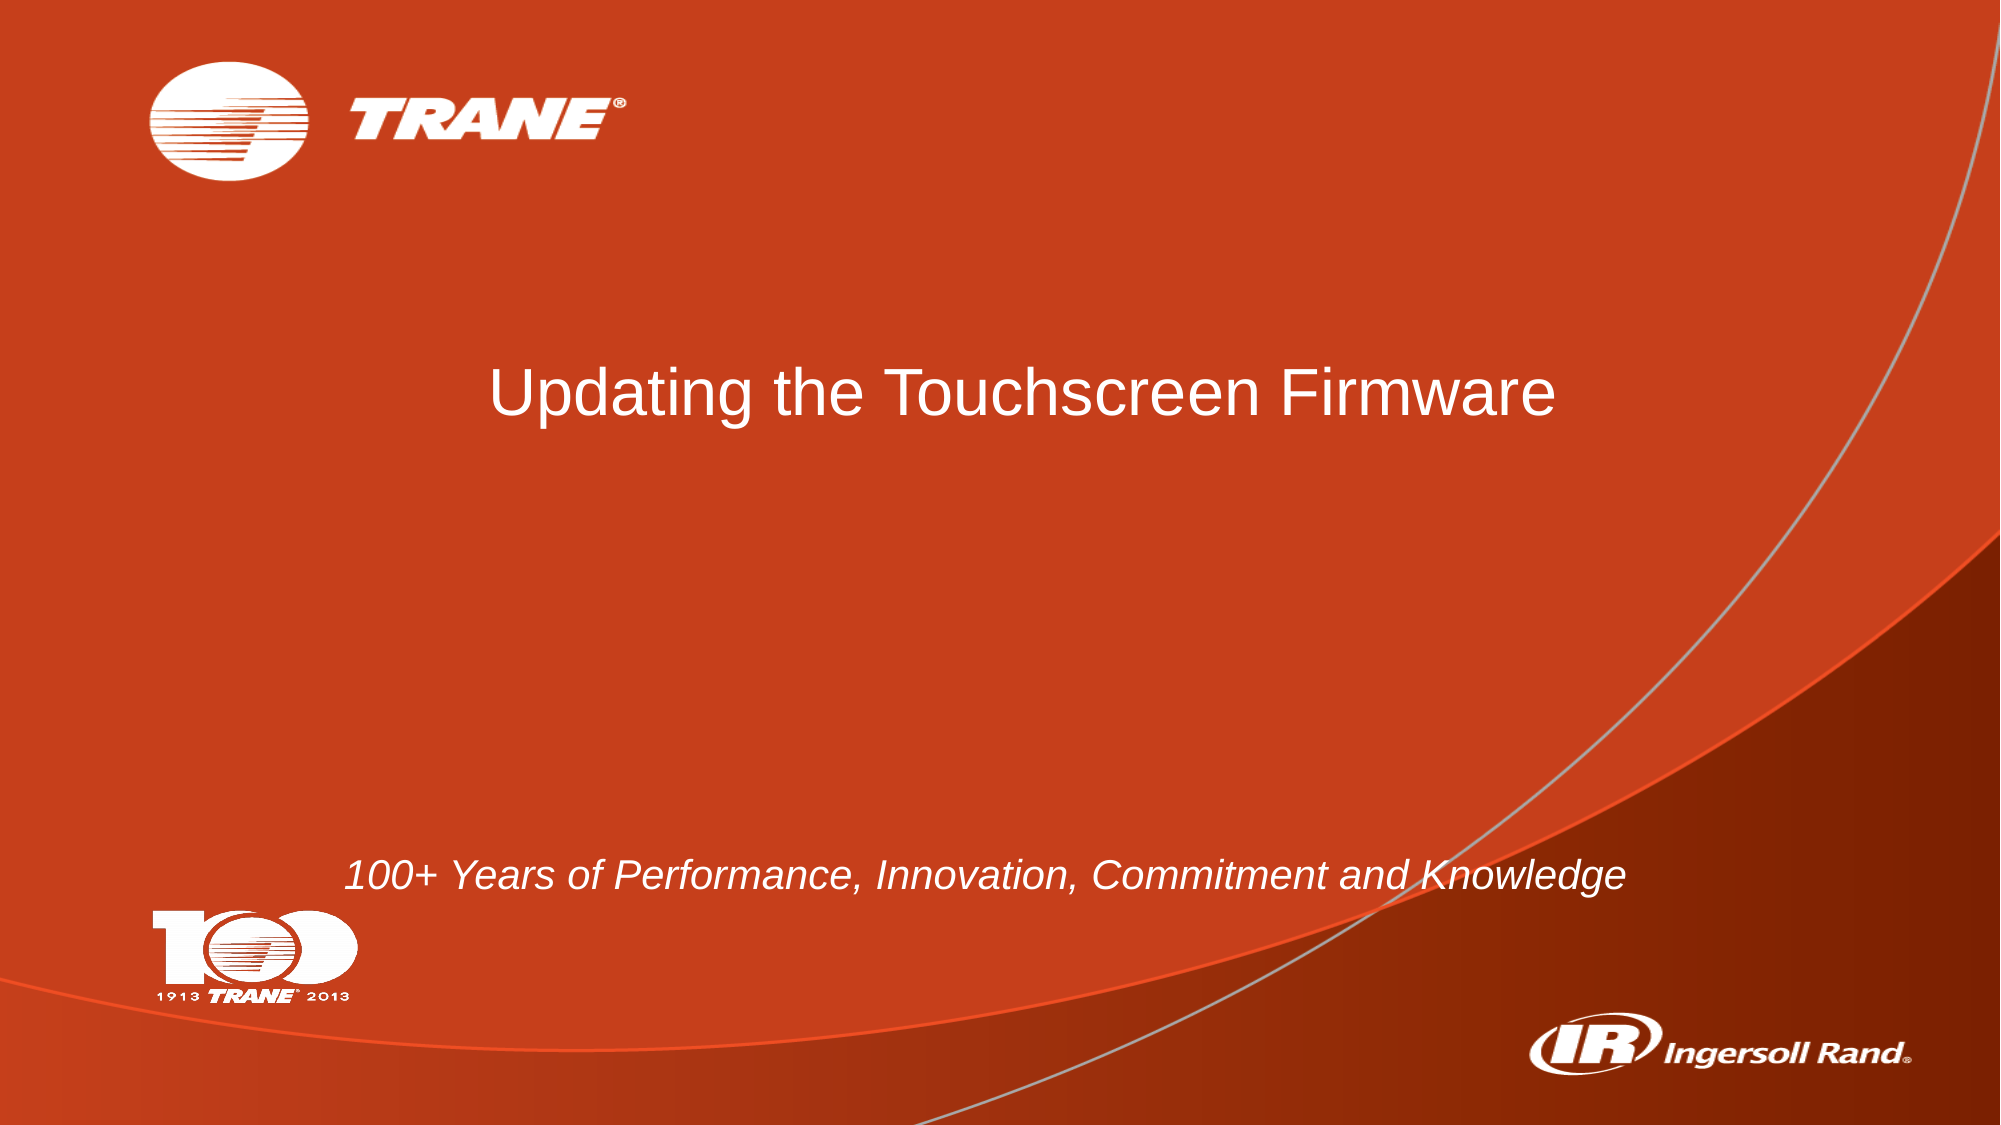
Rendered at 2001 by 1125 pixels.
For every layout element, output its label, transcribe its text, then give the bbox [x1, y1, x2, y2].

picture [0, 0, 2000, 1125]
text_box 100+ Years of Performance, Innovation, Commitment and Knowledge [329, 840, 1647, 929]
text_box Updating the Touchscreen Firmware [212, 341, 1834, 437]
